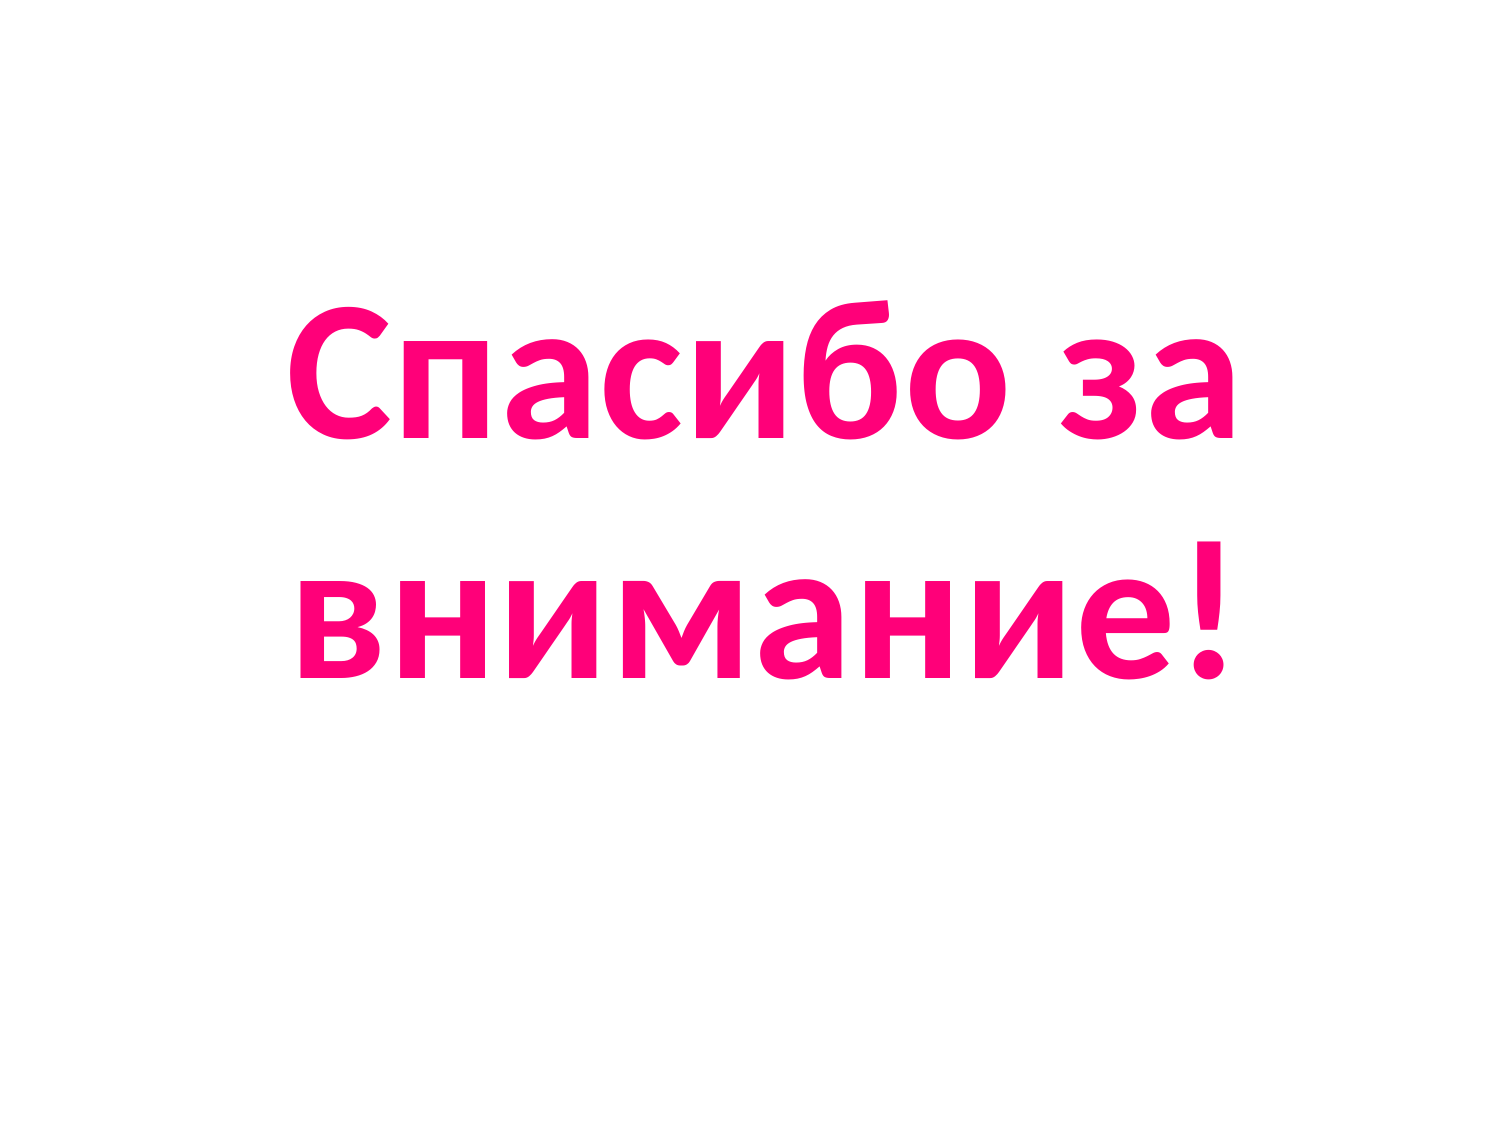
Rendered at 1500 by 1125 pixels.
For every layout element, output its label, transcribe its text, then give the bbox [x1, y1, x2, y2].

title Спасибо за внимание! [126, 328, 1407, 629]
